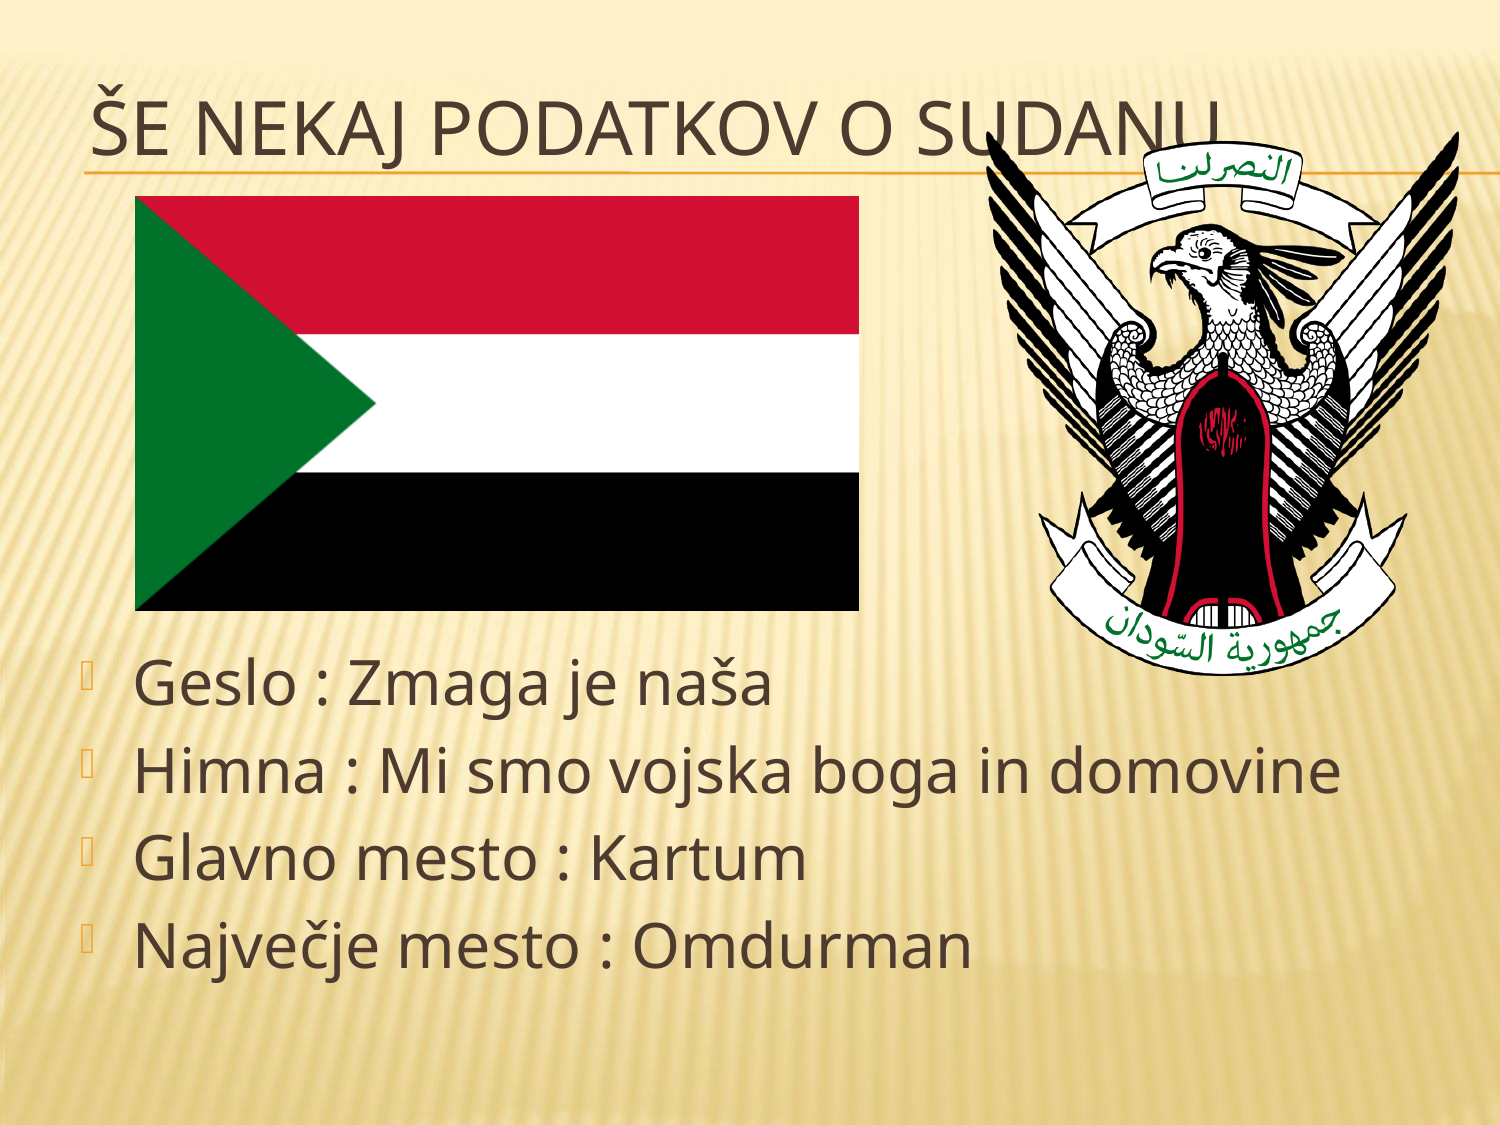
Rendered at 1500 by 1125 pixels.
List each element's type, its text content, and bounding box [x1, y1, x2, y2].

list Geslo : Zmaga je naša Himna : Mi smo vojska boga in domovine Glavno mesto : Kartum Največje mesto : Omdurman [64, 196, 1415, 1005]
title ŠE NEKAJ PODATKOV O SUDANU [75, 19, 1425, 196]
picture [0, 0, 1500, 1125]
picture [135, 195, 859, 612]
